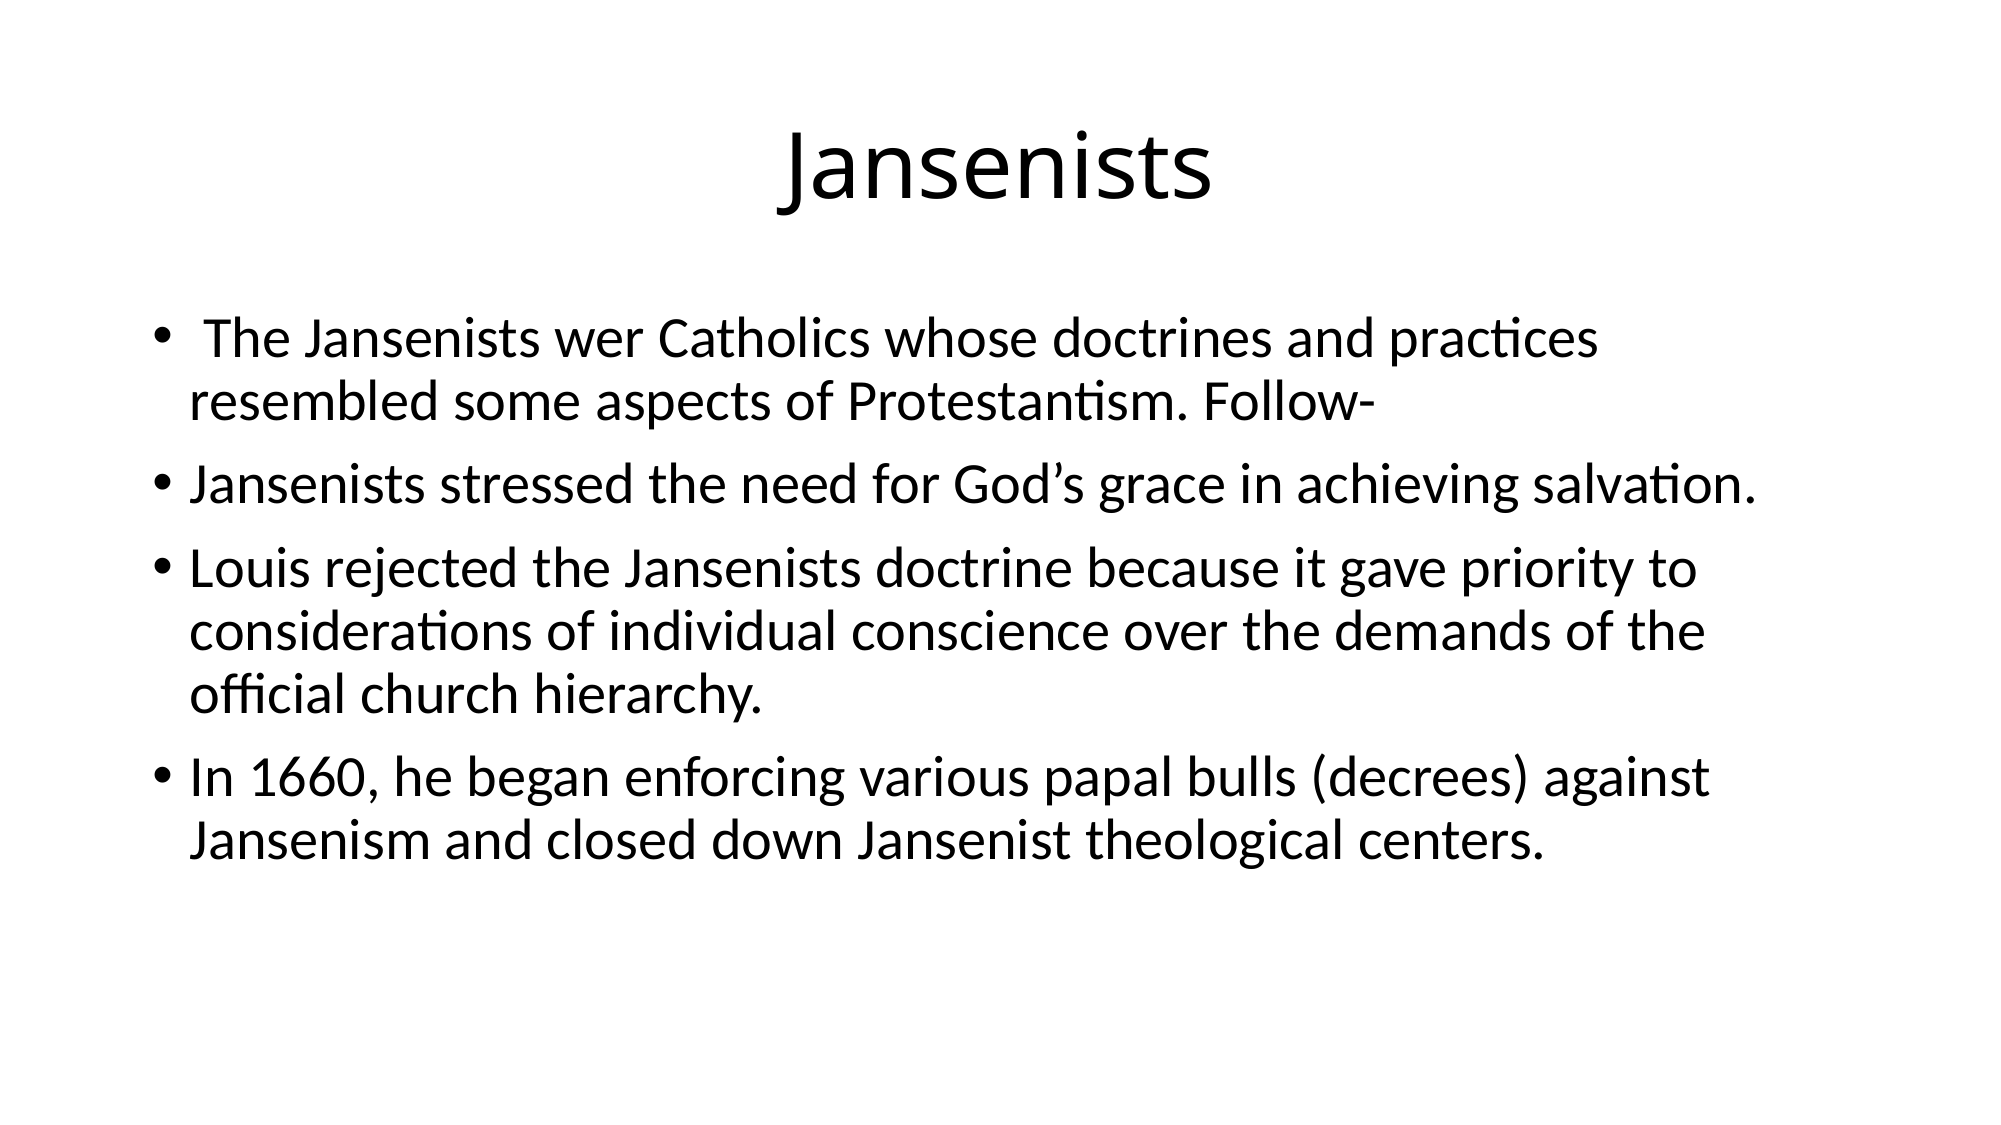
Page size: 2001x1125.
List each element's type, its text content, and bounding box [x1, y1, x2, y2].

list The Jansenists wer Catholics whose doctrines and practices resembled some aspects of Protestantism. Follow- Jansenists stressed the need for God’s grace in achieving salvation. Louis rejected the Jansenists doctrine because it gave priority to considerations of individual conscience over the demands of the official church hierarchy. In 1660, he began enforcing various papal bulls (decrees) against Jansenism and closed down Jansenist theological centers. [137, 299, 1863, 1014]
title Jansenists [137, 59, 1863, 278]
